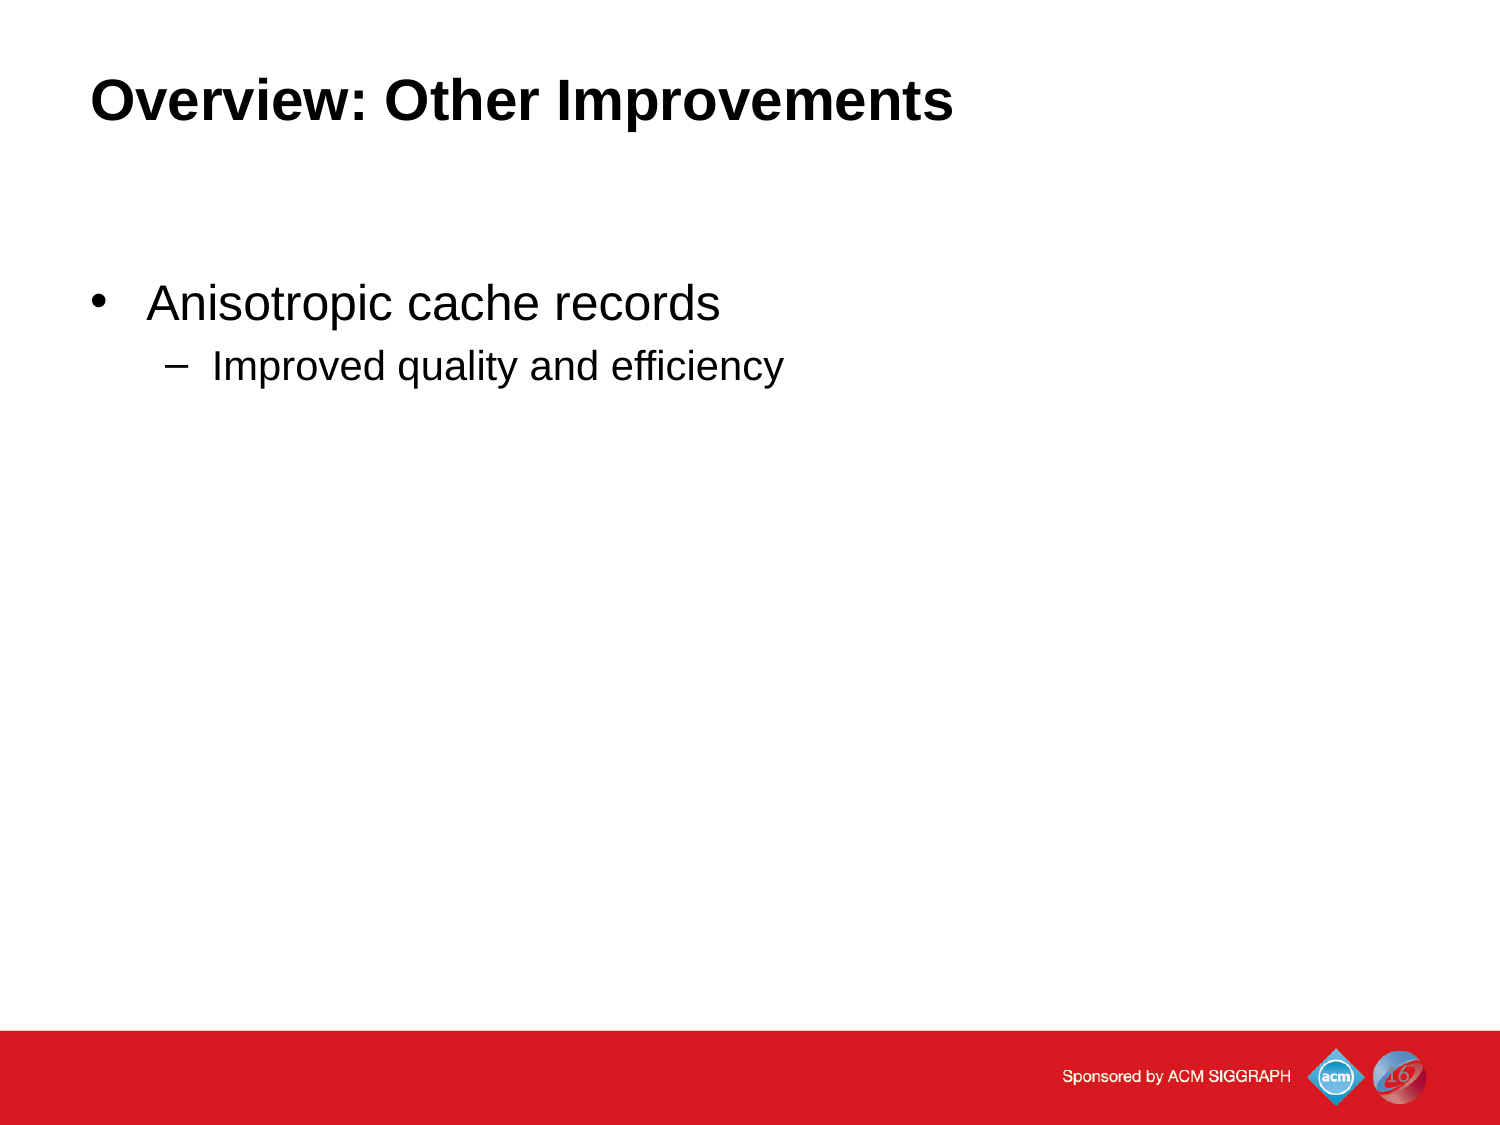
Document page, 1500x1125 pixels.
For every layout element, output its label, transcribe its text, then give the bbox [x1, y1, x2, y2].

text_box Overview: Other Improvements [74, 45, 1425, 150]
slide_number 16 [1074, 1042, 1425, 1103]
list Anisotropic cache records Improved quality and efficiency [75, 262, 1425, 1005]
picture [0, 0, 1500, 1125]
